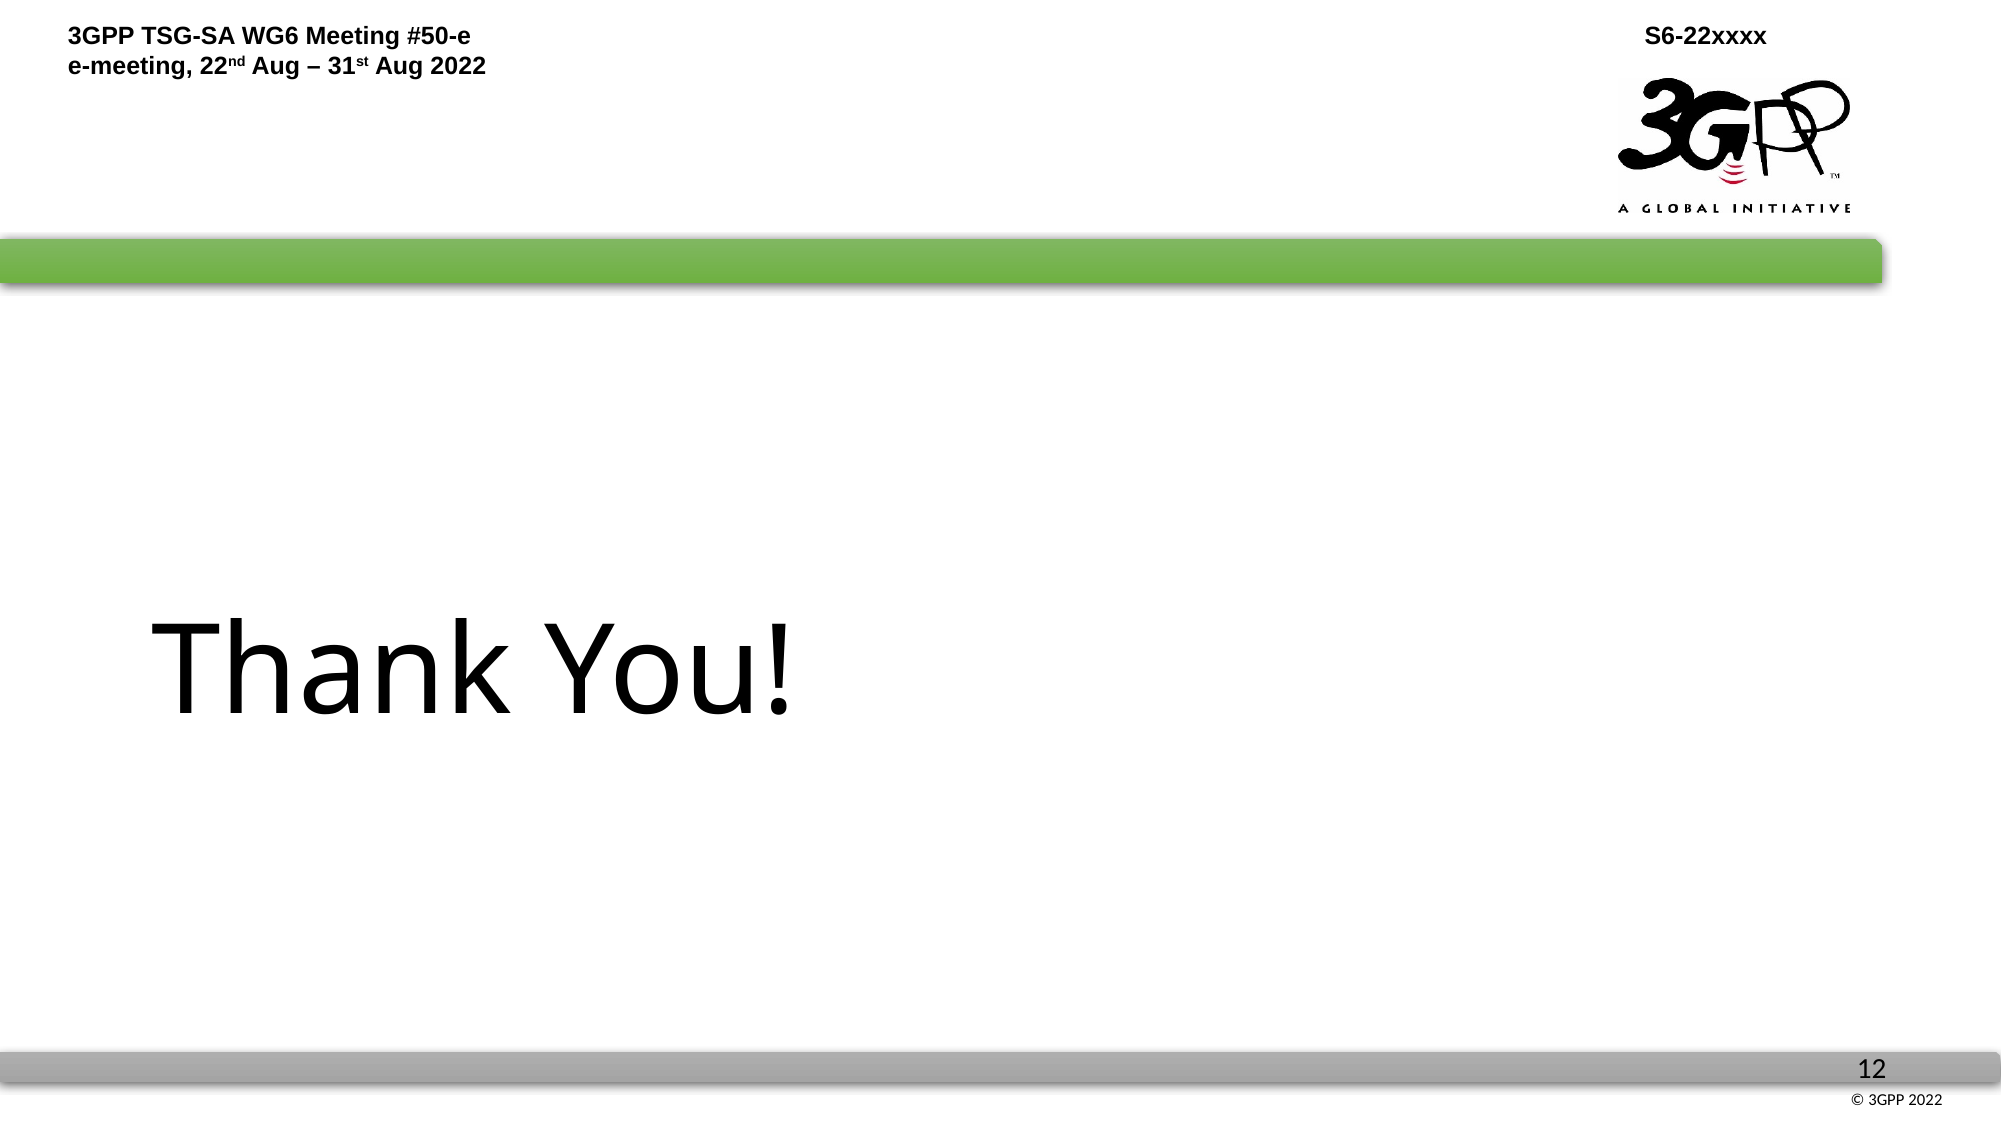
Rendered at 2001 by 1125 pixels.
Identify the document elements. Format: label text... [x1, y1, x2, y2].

picture [1618, 78, 1850, 213]
title Thank You! [136, 280, 1862, 749]
